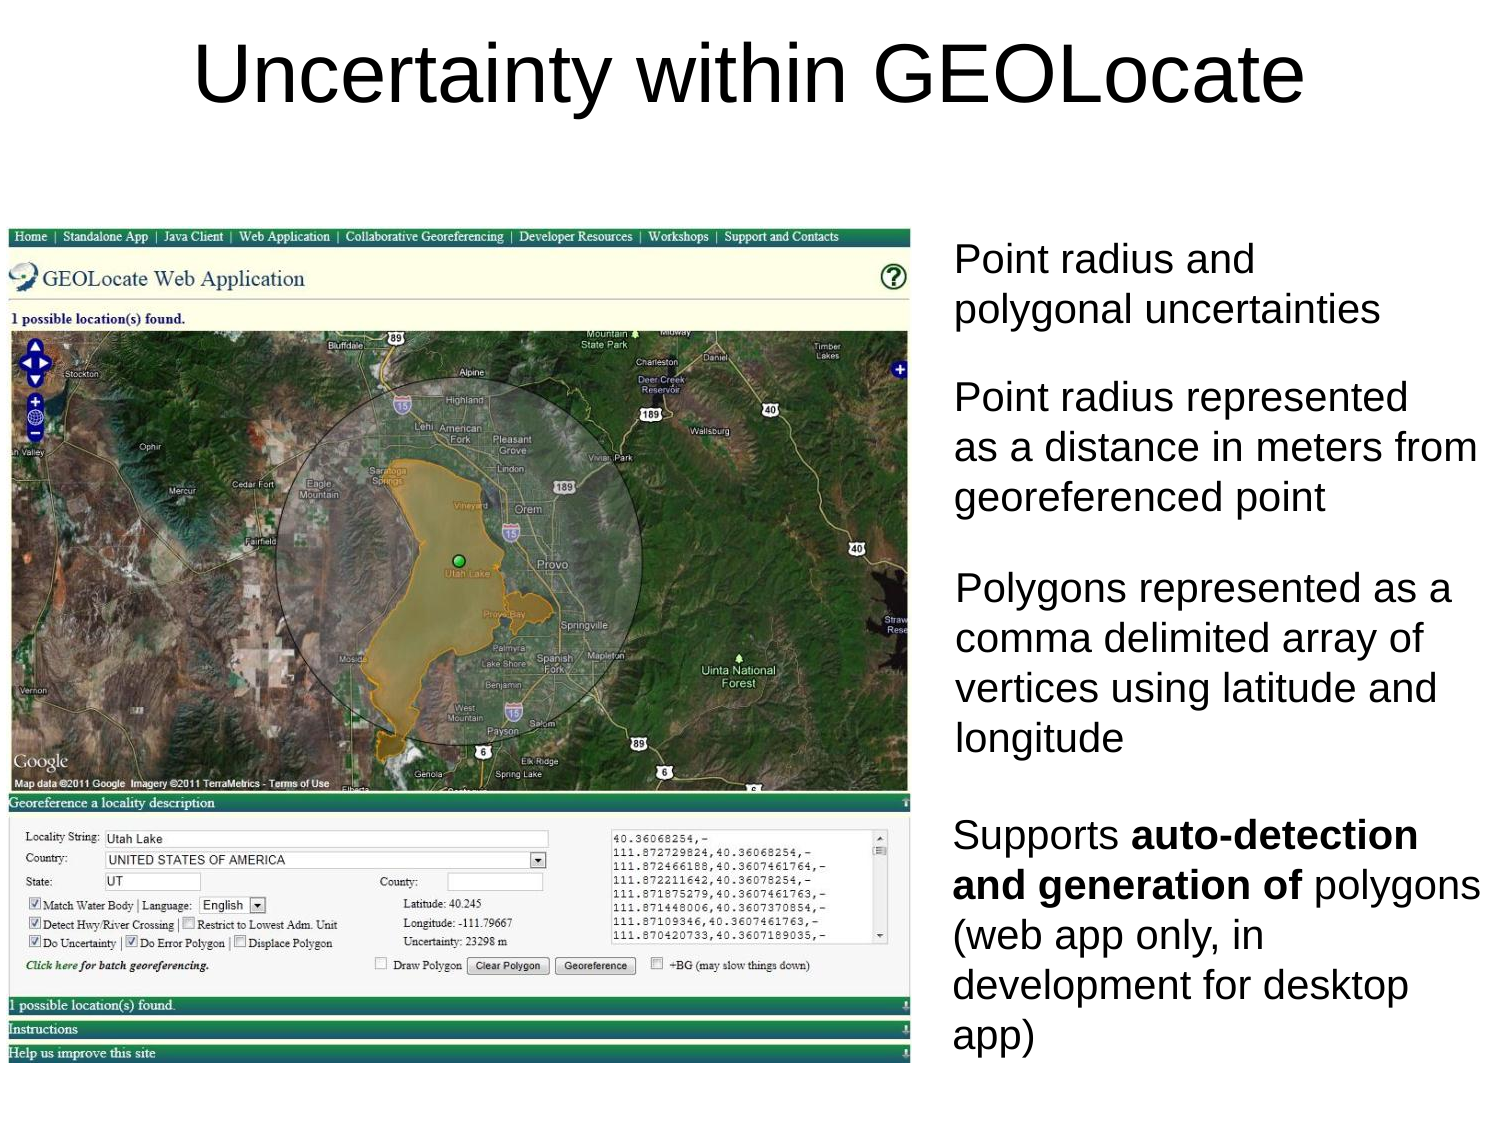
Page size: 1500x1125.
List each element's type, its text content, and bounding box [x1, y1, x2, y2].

text_box Polygons represented as a comma delimited array of vertices using latitude and longitude [940, 553, 1500, 768]
text_box Point radius represented as a distance in meters from georeferenced point [939, 362, 1494, 528]
picture [5, 226, 913, 1063]
text_box Supports auto-detection and generation of polygons (web app only, in development for desktop app) [937, 800, 1500, 1065]
text_box Point radius and polygonal uncertainties [939, 224, 1397, 340]
title Uncertainty within GEOLocate [0, 0, 1500, 138]
